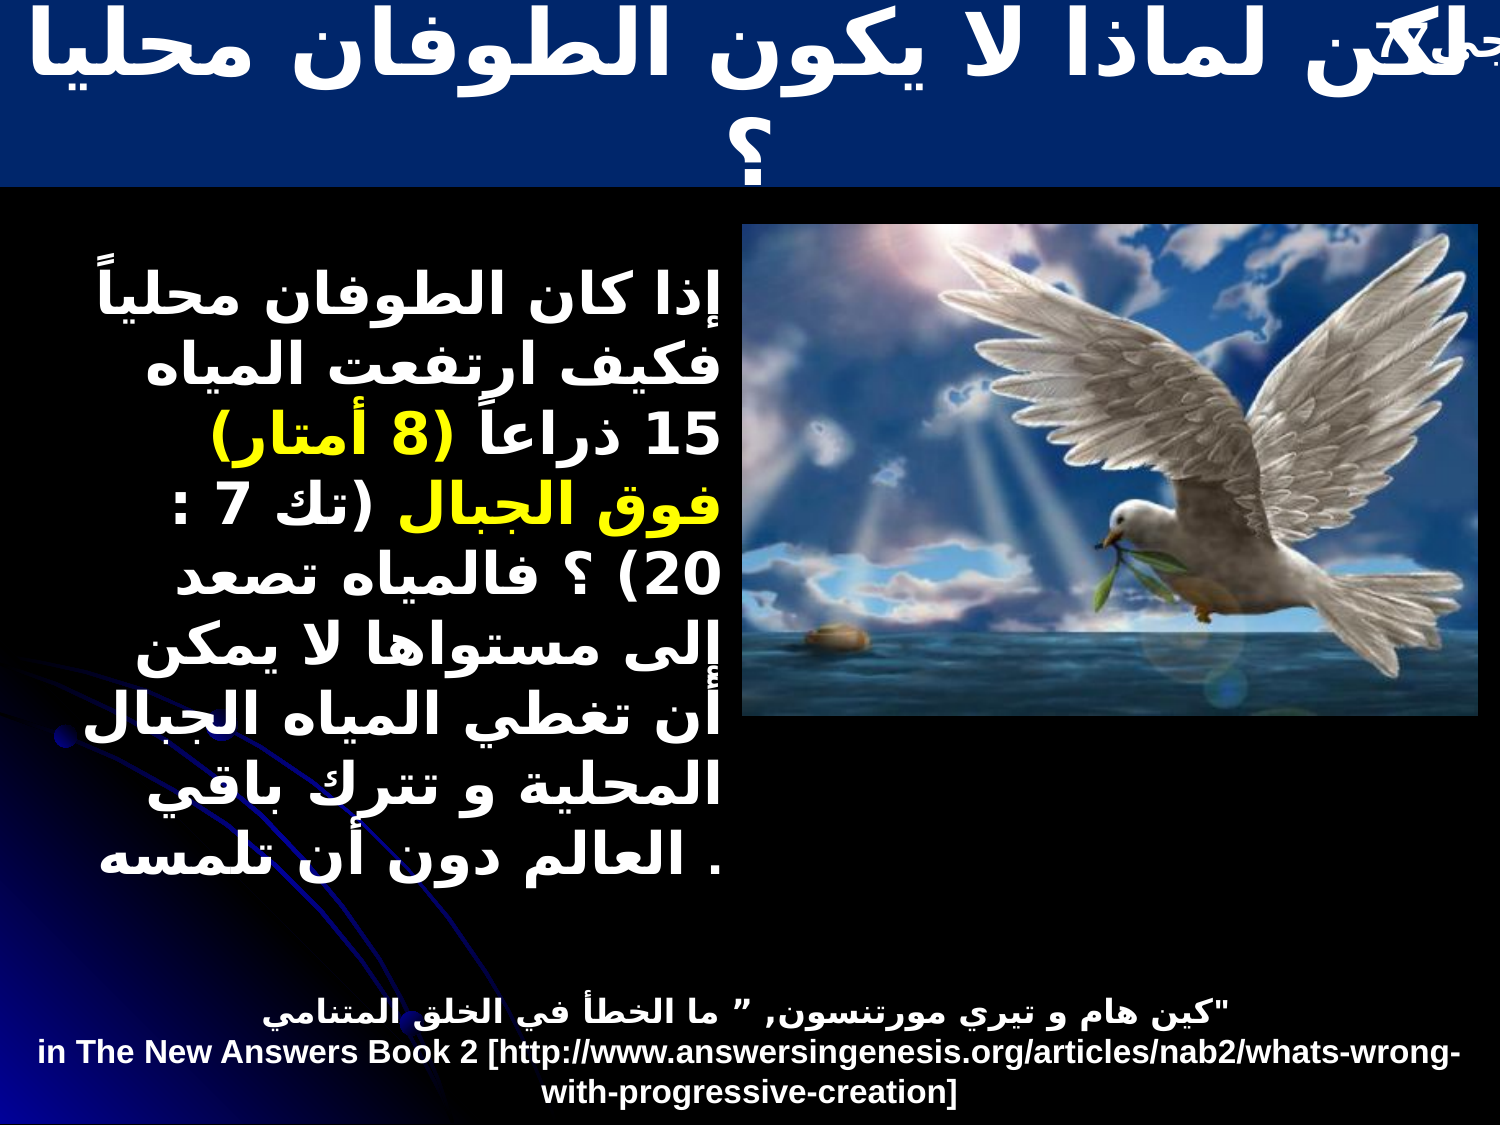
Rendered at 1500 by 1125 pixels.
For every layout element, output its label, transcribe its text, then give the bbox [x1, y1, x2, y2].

picture [741, 224, 1478, 716]
text_box 77جي [1359, 0, 1500, 75]
text_box كين هام و تيري مورتنسون, ” ما الخطأ في الخلق المتنامي" in The New Answers Book 2 [http://www.answersingenesis.org/articles/nab2/whats-wrong-with-progressive-creation] [0, 974, 1500, 1125]
title لكن لماذا لا يكون الطوفان محلياً ؟ [0, 0, 1500, 188]
text_box إذا كان الطوفان محلياً فكيف ارتفعت المياه 15 ذراعاً (8 أمتار) فوق الجبال (تك 7 : 20) ؟ فالمياه تصعد إلى مستواها لا يمكن أن تغطي المياه الجبال المحلية و تترك باقي العالم دون أن تلمسه . [2, 224, 739, 988]
